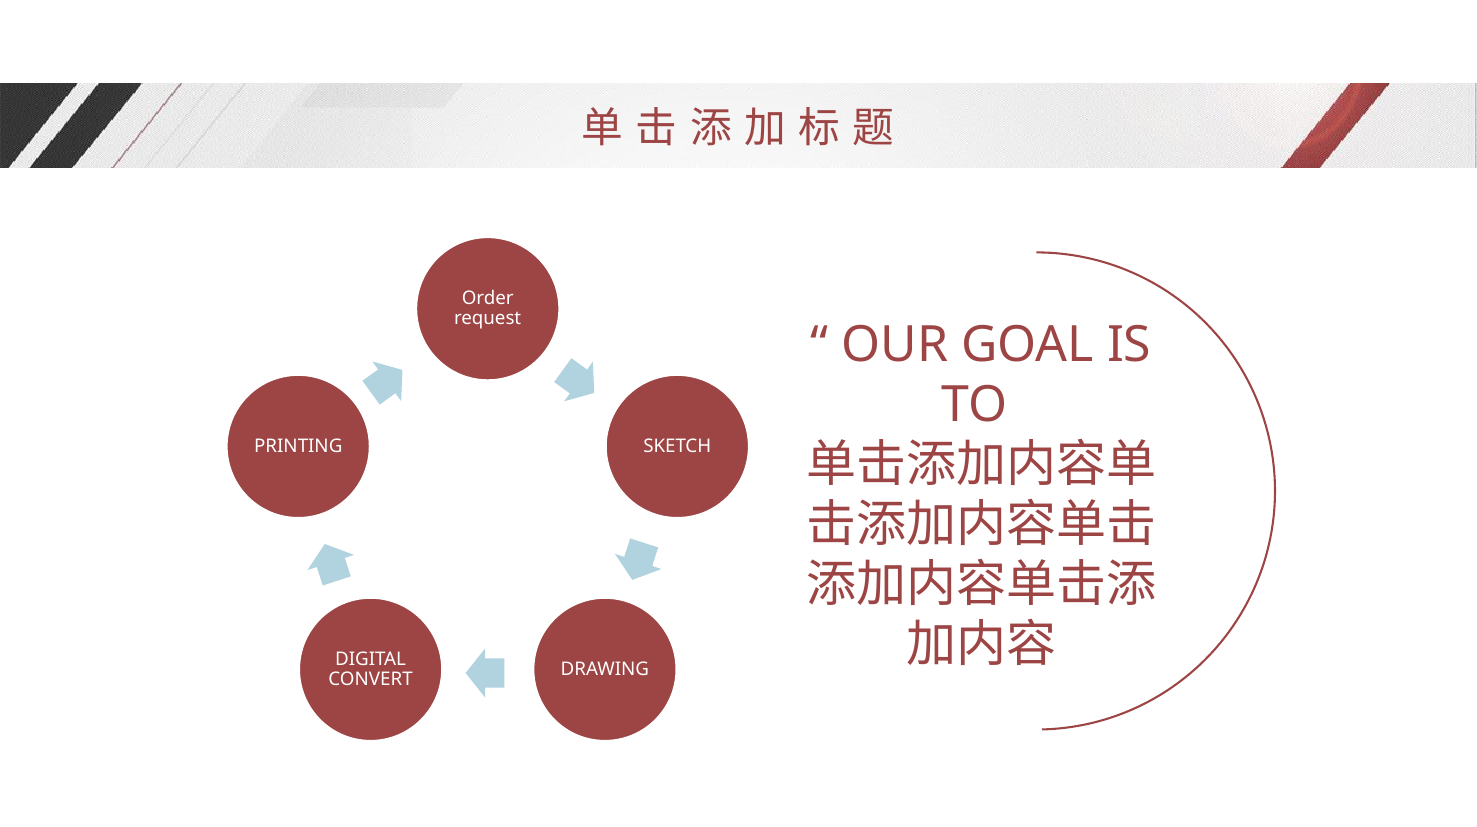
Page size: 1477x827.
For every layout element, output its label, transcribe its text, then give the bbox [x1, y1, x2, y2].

text_box 单击添加标题 [520, 93, 956, 159]
text_box [614, 538, 662, 580]
text_box [362, 361, 403, 405]
picture [0, 83, 1477, 168]
text_box DRAWING [530, 594, 680, 745]
text_box [1188, 305, 1276, 677]
text_box [307, 544, 355, 586]
text_box SKETCH [602, 371, 753, 522]
text_box [554, 358, 595, 402]
text_box Order request [413, 233, 563, 384]
text_box [465, 648, 505, 698]
text_box PRINTING [223, 371, 373, 522]
text_box DIGITAL CONVERT [295, 594, 446, 745]
text_box “ OUR GOAL IS TO 单击添加内容单击添加内容单击添加内容单击添加内容 [774, 303, 1188, 679]
text_box [1036, 251, 1185, 303]
text_box [1040, 679, 1185, 731]
